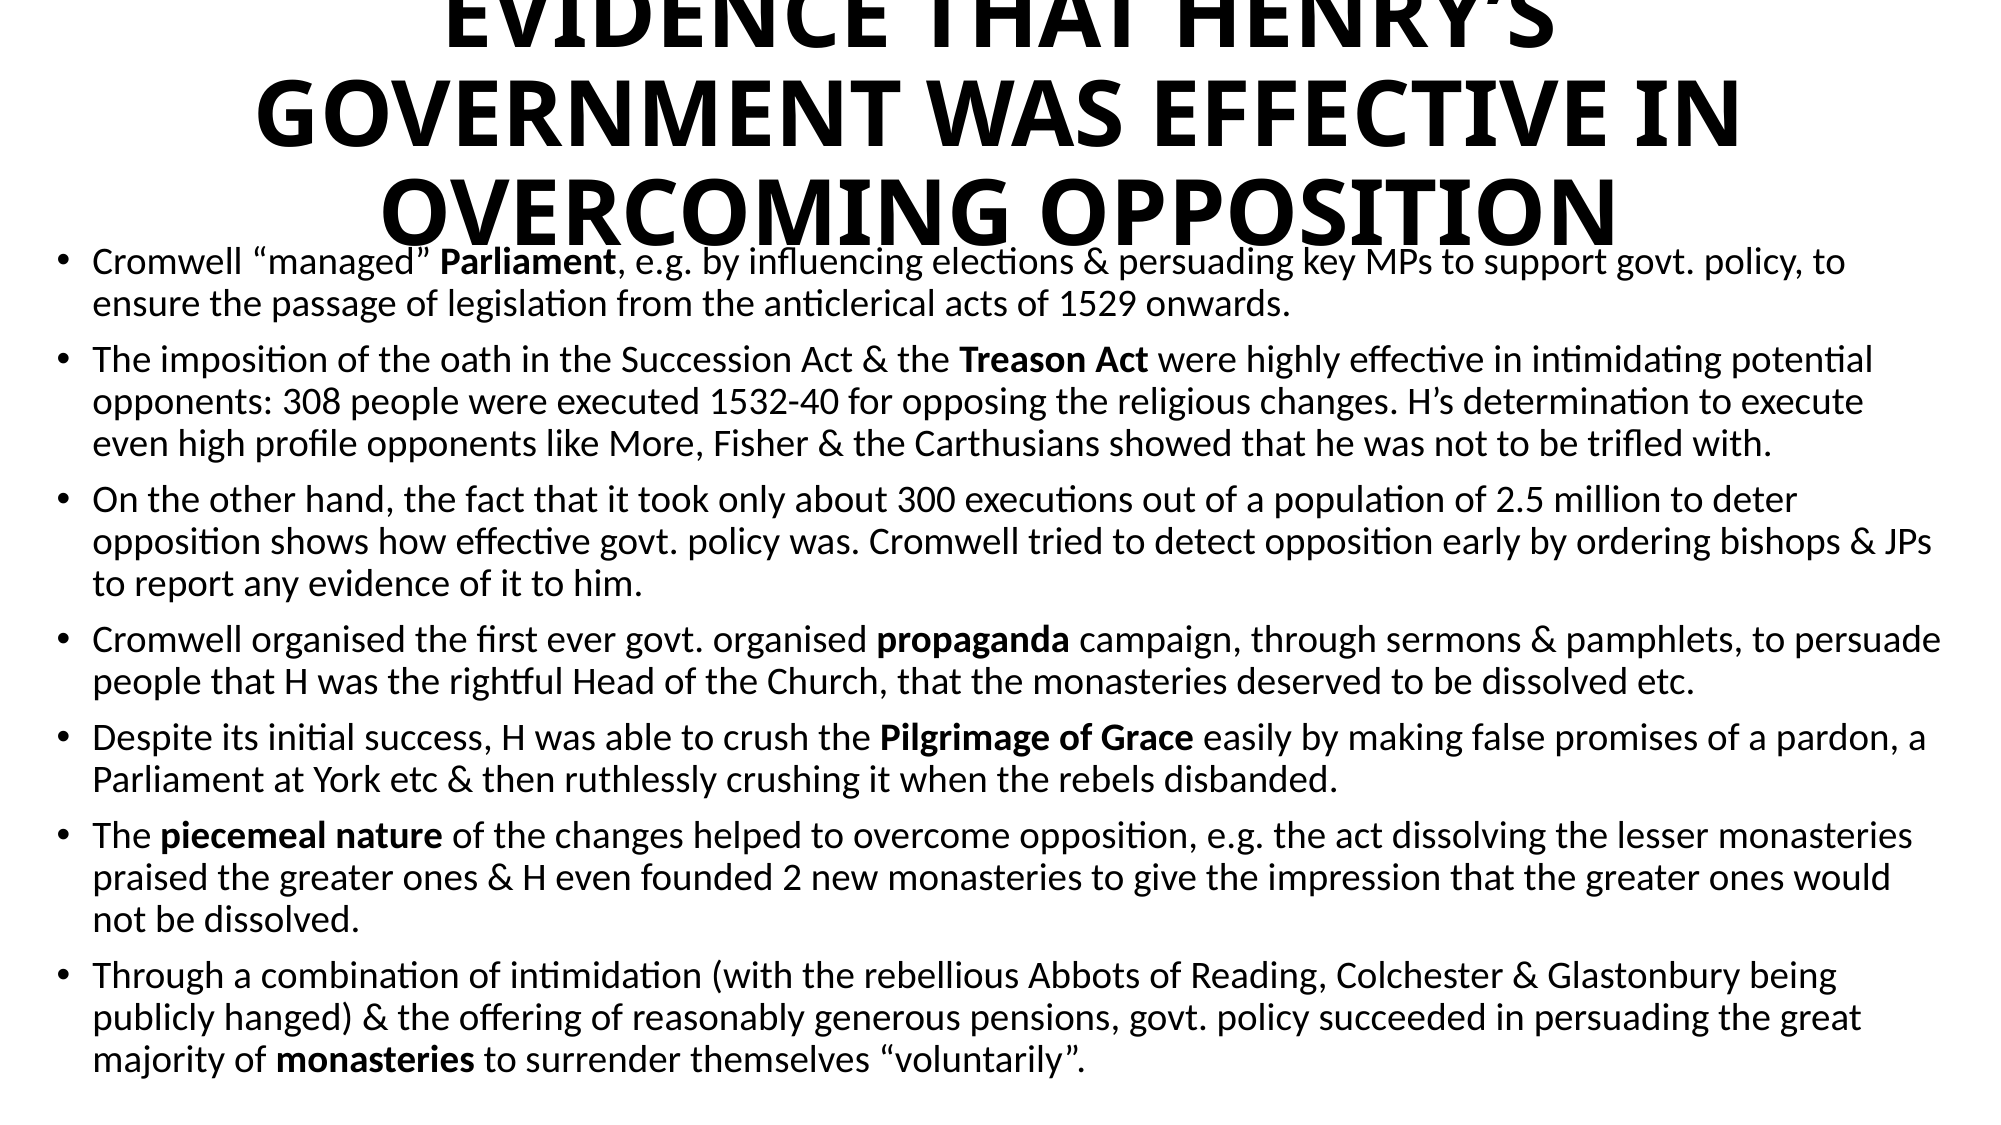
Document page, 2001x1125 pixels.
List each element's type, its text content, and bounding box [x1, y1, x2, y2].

title EVIDENCE THAT HENRY’S GOVERNMENT WAS EFFECTIVE IN OVERCOMING OPPOSITION [137, 0, 1863, 233]
list Cromwell “managed” Parliament, e.g. by influencing elections & persuading key MPs to support govt. policy, to ensure the passage of legislation from the anticlerical acts of 1529 onwards. The imposition of the oath in the Succession Act & the Treason Act were highly effective in intimidating potential opponents: 308 people were executed 1532-40 for opposing the religious changes. H’s determination to execute even high profile opponents like More, Fisher & the Carthusians showed that he was not to be trifled with. On the other hand, the fact that it took only about 300 executions out of a population of 2.5 million to deter opposition shows how effective govt. policy was. Cromwell tried to detect opposition early by ordering bishops & JPs to report any evidence of it to him. Cromwell organised the first ever govt. organised propaganda campaign, through sermons & pamphlets, to persuade people that H was the rightful Head of the Church, that the monasteries deserved to be dissolved etc. Despite its initial success, H was able to crush the Pilgrimage of Grace easily by making false promises of a pardon, a Parliament at York etc & then ruthlessly crushing it when the rebels disbanded. The piecemeal nature of the changes helped to overcome opposition, e.g. the act dissolving the lesser monasteries praised the greater ones & H even founded 2 new monasteries to give the impression that the greater ones would not be dissolved. Through a combination of intimidation (with the rebellious Abbots of Reading, Colchester & Glastonbury being publicly hanged) & the offering of reasonably generous pensions, govt. policy succeeded in persuading the great majority of monasteries to surrender themselves “voluntarily”. [41, 233, 1961, 1090]
